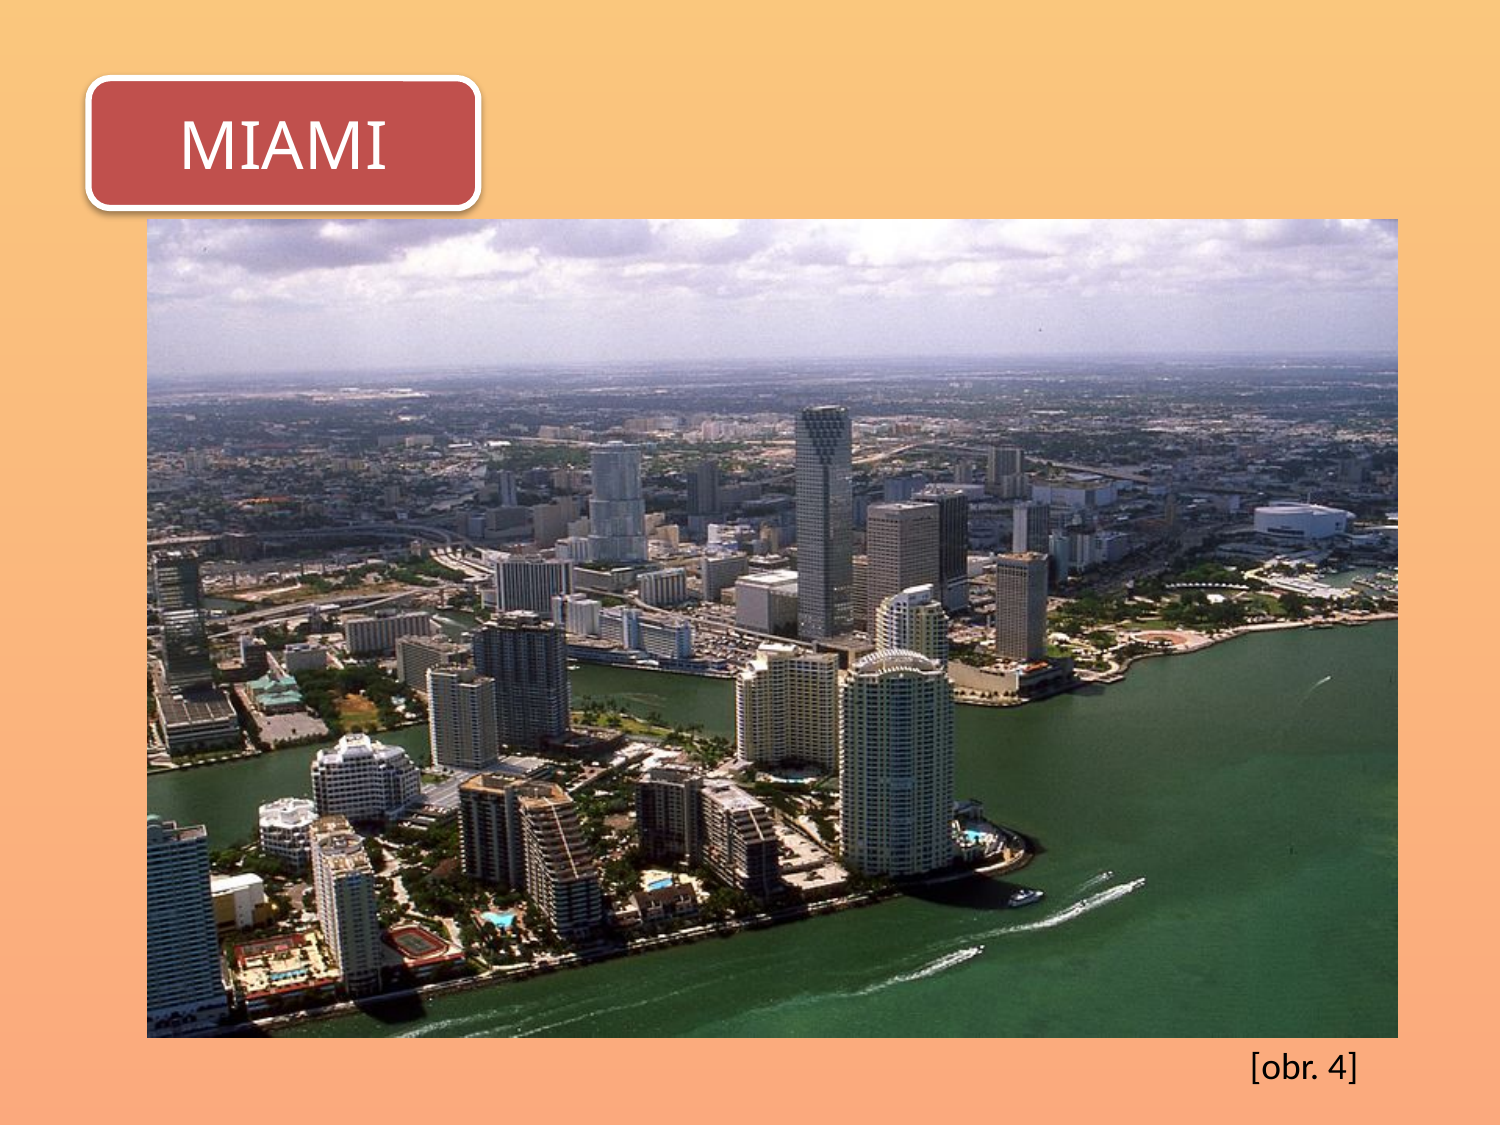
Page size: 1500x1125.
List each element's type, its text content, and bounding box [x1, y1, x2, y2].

text_box MIAMI [85, 74, 482, 212]
picture [147, 219, 1398, 1038]
text_box [obr. 4] [1235, 1045, 1374, 1095]
